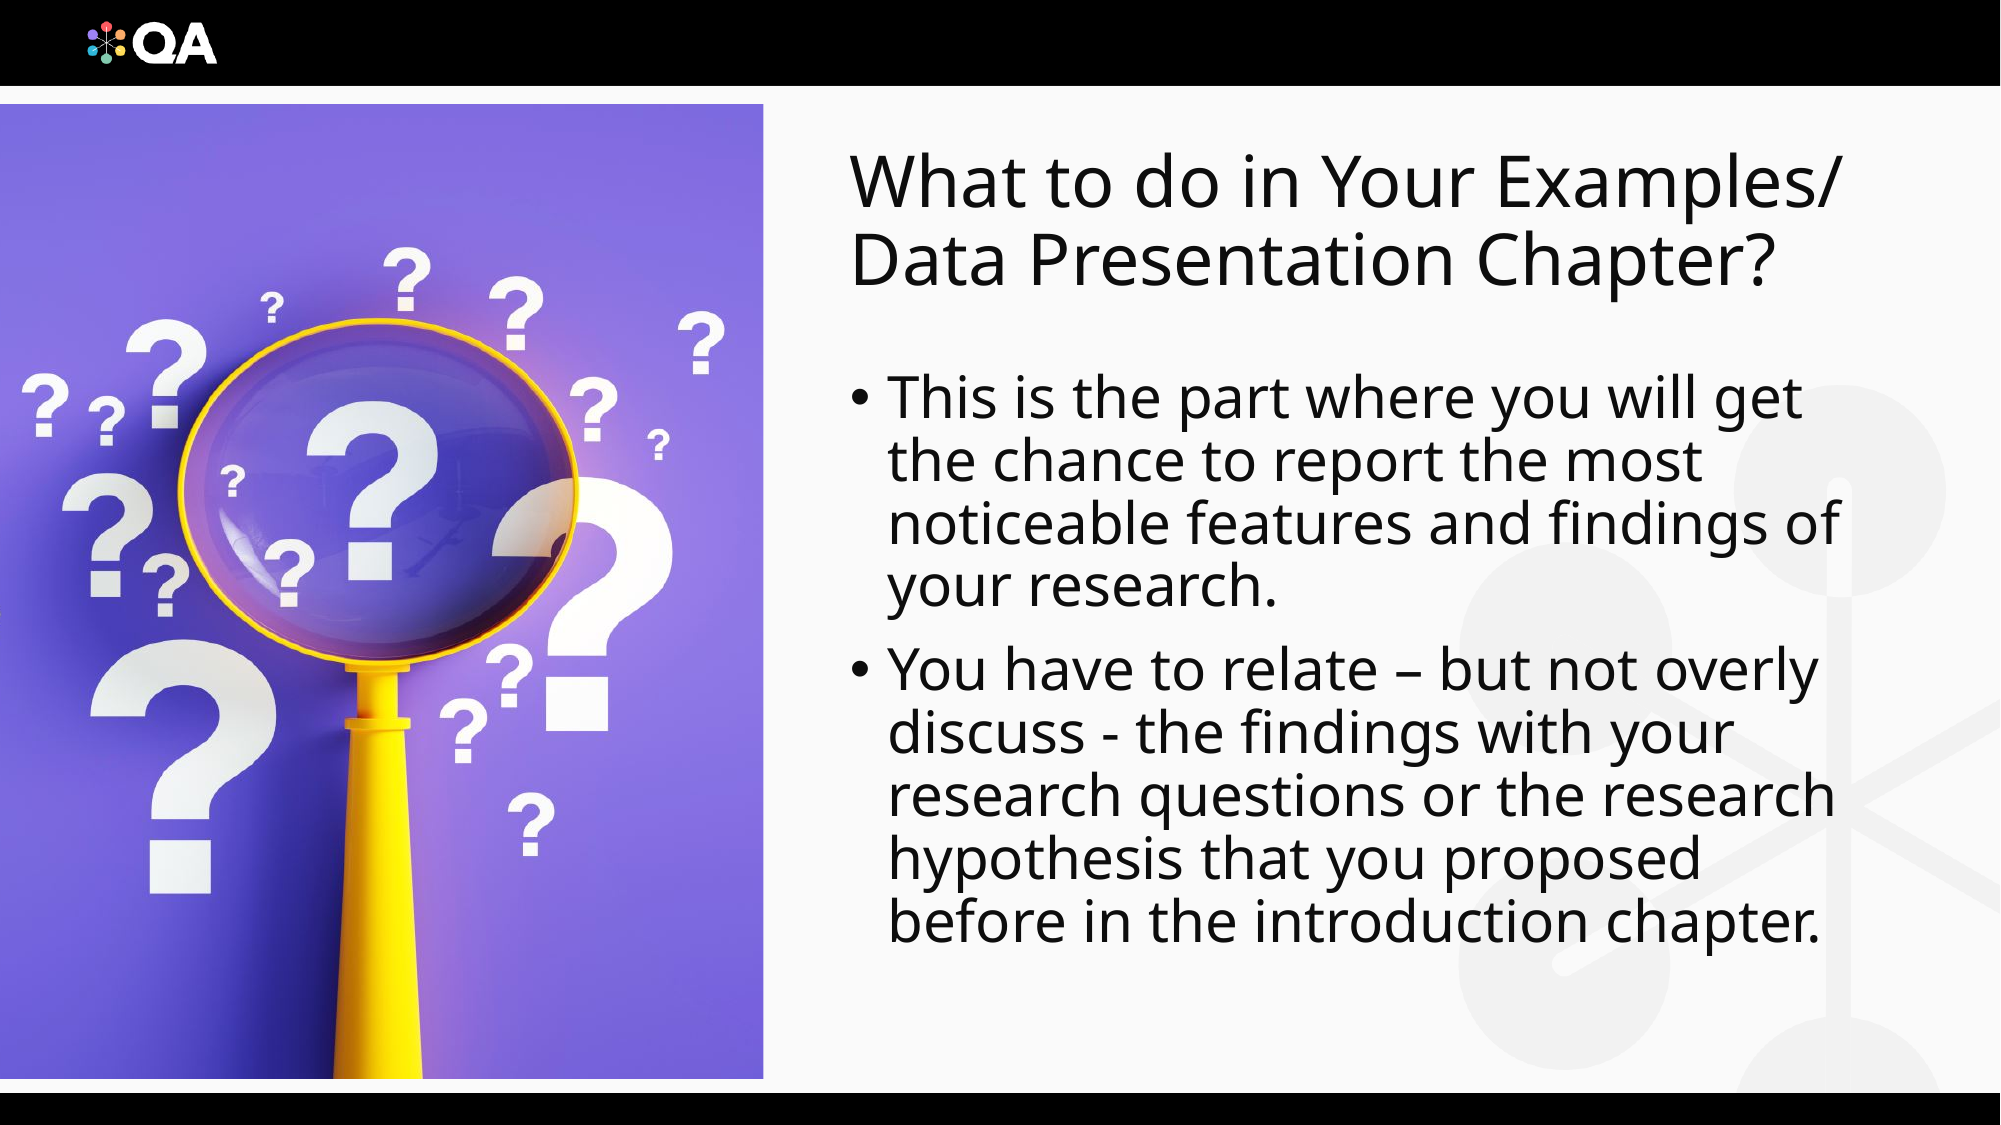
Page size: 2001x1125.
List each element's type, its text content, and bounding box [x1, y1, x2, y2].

picture [0, 0, 2001, 1125]
list This is the part where you will get the chance to report the most noticeable features and findings of your research. You have to relate – but not overly discuss - the findings with your research questions or the research hypothesis that you proposed before in the introduction chapter. [849, 360, 1895, 963]
title What to do in Your Examples/ Data Presentation Chapter? [849, 104, 1895, 343]
